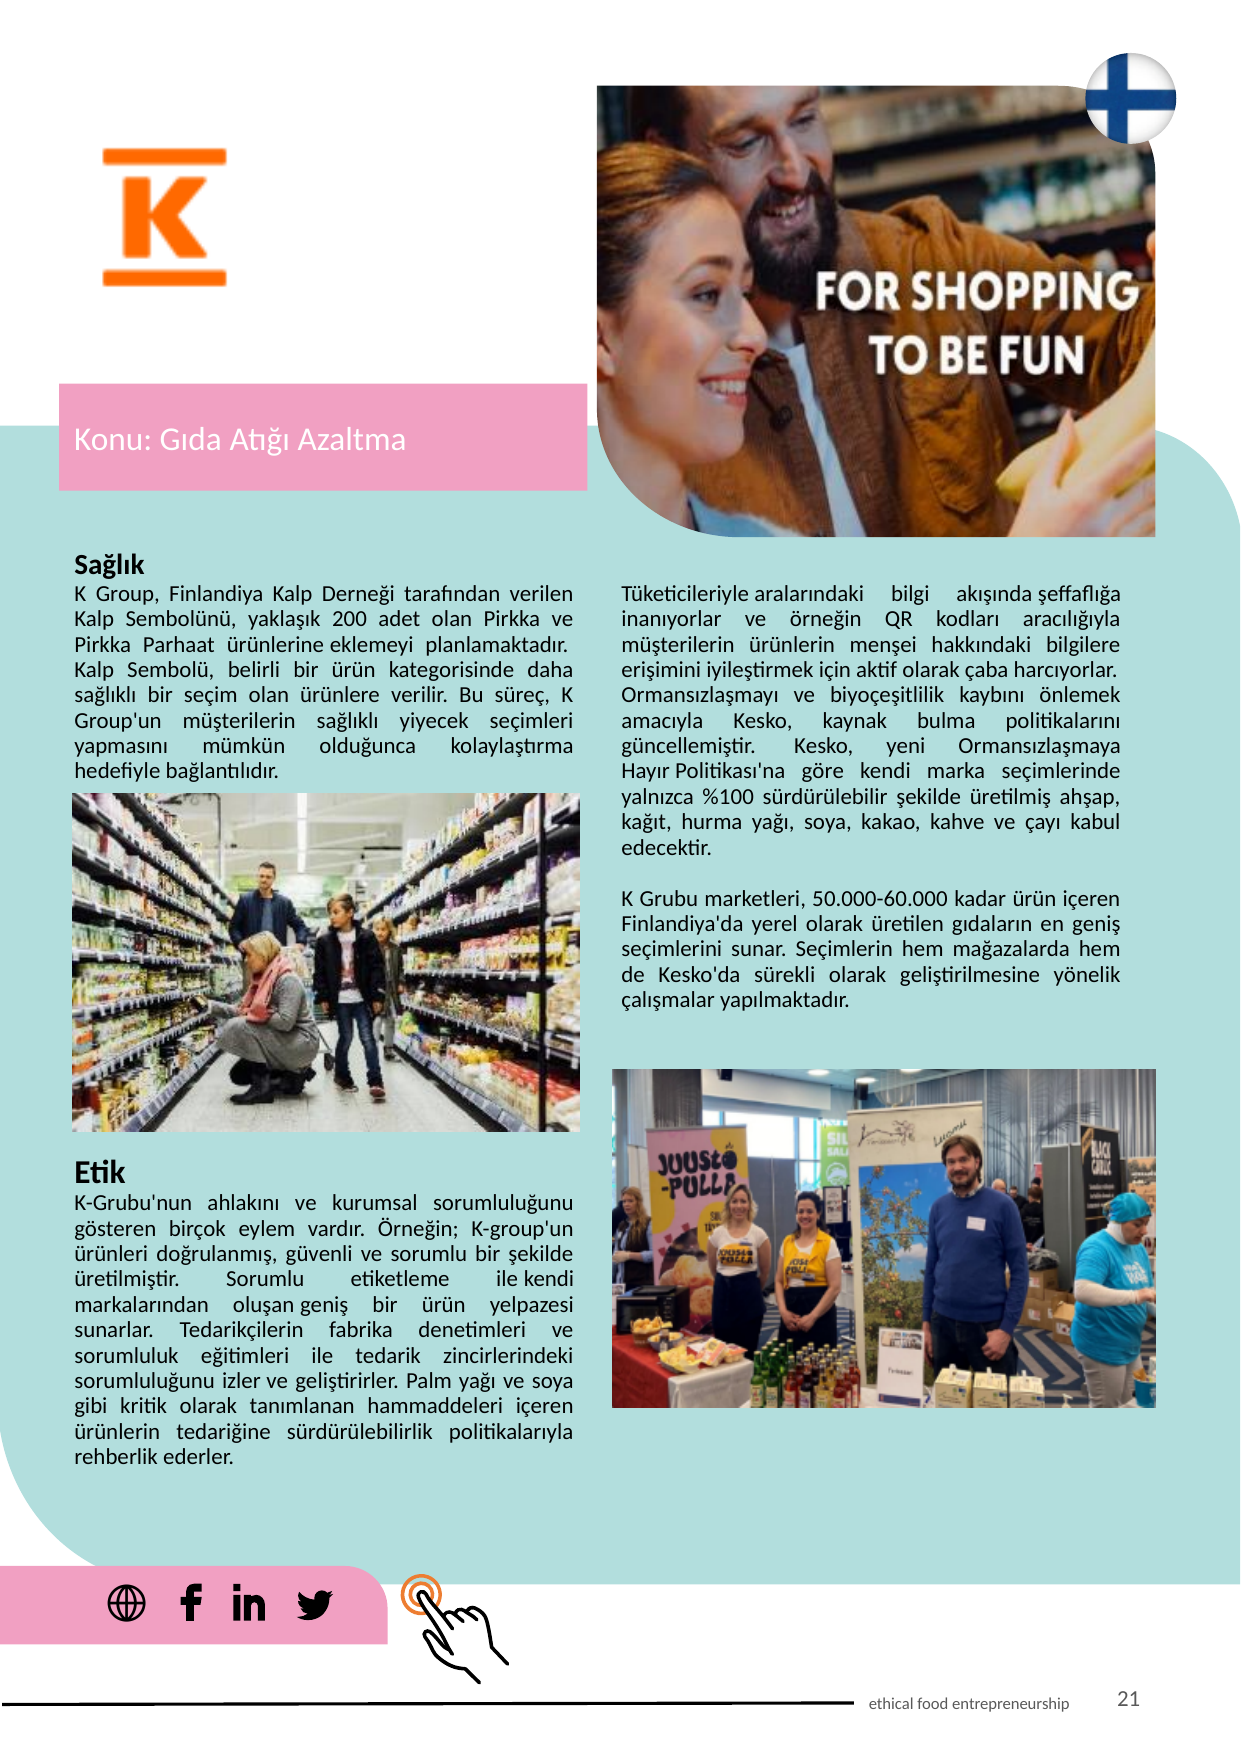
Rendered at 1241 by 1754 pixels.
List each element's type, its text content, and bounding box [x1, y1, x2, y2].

picture [59, 113, 272, 332]
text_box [233, 1583, 265, 1621]
picture [103, 1580, 150, 1626]
text_box [180, 1583, 202, 1621]
picture [596, 85, 1156, 538]
slide_number 21 [983, 1665, 1156, 1729]
list Sağlık K Group, Finlandiya Kalp Derneği tarafından verilen Kalp Sembolünü, yaklaşık 200 adet olan Pirkka ve Pirkka Parhaat ürünlerine eklemeyi planlamaktadır. Kalp Sembolü, belirli bir ürün kategorisinde daha sağlıklı bir seçim olan ürünlere verilir. Bu süreç, K Group'un müşterilerin sağlıklı yiyecek seçimleri yapmasını mümkün olduğunca kolaylaştırma hedefiyle bağlantılıdır. Etik K-Grubu'nun ahlakını ve kurumsal sorumluluğunu gösteren birçok eylem vardır. Örneğin; K-group'un ürünleri doğrulanmış, güvenli ve sorumlu bir şekilde üretilmiştir. Sorumlu etiketleme ile kendi markalarından oluşan geniş bir ürün yelpazesi sunarlar. Tedarikçilerin fabrika denetimleri ve sorumluluk eğitimleri ile tedarik zincirlerindeki sorumluluğunu izler ve geliştirirler. Palm yağı ve soya gibi kritik olarak tanımlanan hammaddeleri içeren ürünlerin tedariğine sürdürülebilirlik politikalarıyla rehberlik ederler. Tüketicileriyle aralarındaki bilgi akışında şeffaflığa inanıyorlar ve örneğin QR kodları aracılığıyla müşterilerin ürünlerin menşei hakkındaki bilgilere erişimini iyileştirmek için aktif olarak çaba harcıyorlar. Ormansızlaşmayı ve biyoçeşitlilik kaybını önlemek amacıyla Kesko, kaynak bulma politikalarını güncellemiştir. Kesko, yeni Ormansızlaşmaya Hayır Politikası'na göre kendi marka seçimlerinde yalnızca %100 sürdürülebilir şekilde üretilmiş ahşap, kağıt, hurma yağı, soya, kakao, kahve ve çayı kabul edecektir. K Grubu marketleri, 50.000-60.000 kadar ürün içeren Finlandiya'da yerel olarak üretilen gıdaların en geniş seçimlerini sunar. Seçimlerin hem mağazalarda hem de Kesko'da sürekli olarak geliştirilmesine yönelik çalışmalar yapılmaktadır. [59, 547, 1137, 1486]
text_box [420, 1561, 487, 1690]
text_box [296, 1588, 337, 1622]
picture [612, 1069, 1156, 1408]
picture [71, 793, 580, 1132]
text_box [1086, 51, 1178, 138]
text_box Konu: Gıda Atığı Azaltma [59, 383, 588, 491]
